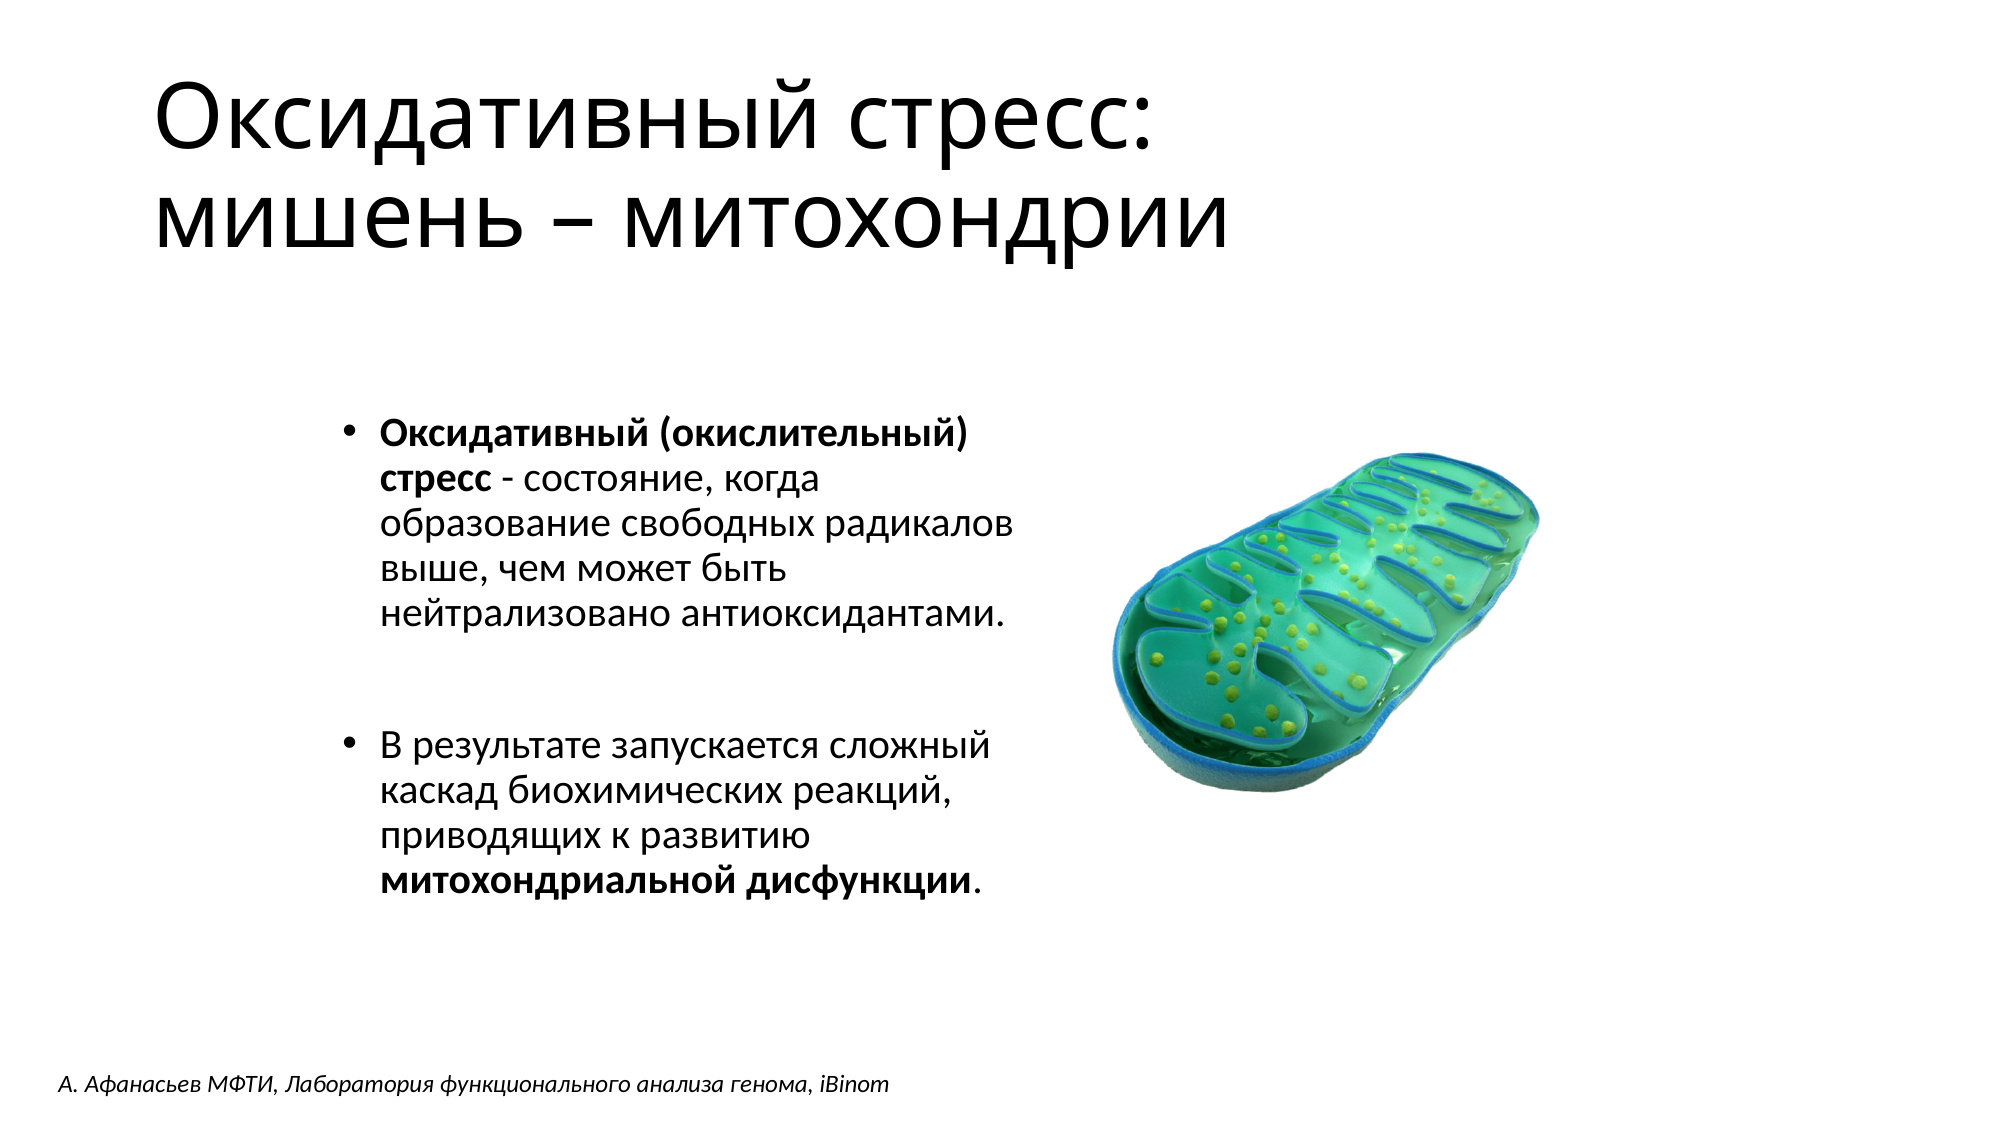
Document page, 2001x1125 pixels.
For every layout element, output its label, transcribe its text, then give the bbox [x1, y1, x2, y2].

title Оксидативный стресс: мишень – митохондрии [137, 59, 1863, 278]
text_box А. Афанасьев МФТИ, Лаборатория функционального анализа генома, iBinom [43, 1060, 1044, 1105]
list Оксидативный (окислительный) стресс - состояние, когда образование свободных радикалов выше, чем может быть нейтрализовано антиоксидантами. В результате запускается сложный каскад биохимических реакций, приводящих к развитию митохондриальной дисфункции. [327, 299, 1044, 1014]
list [1081, 437, 1558, 815]
